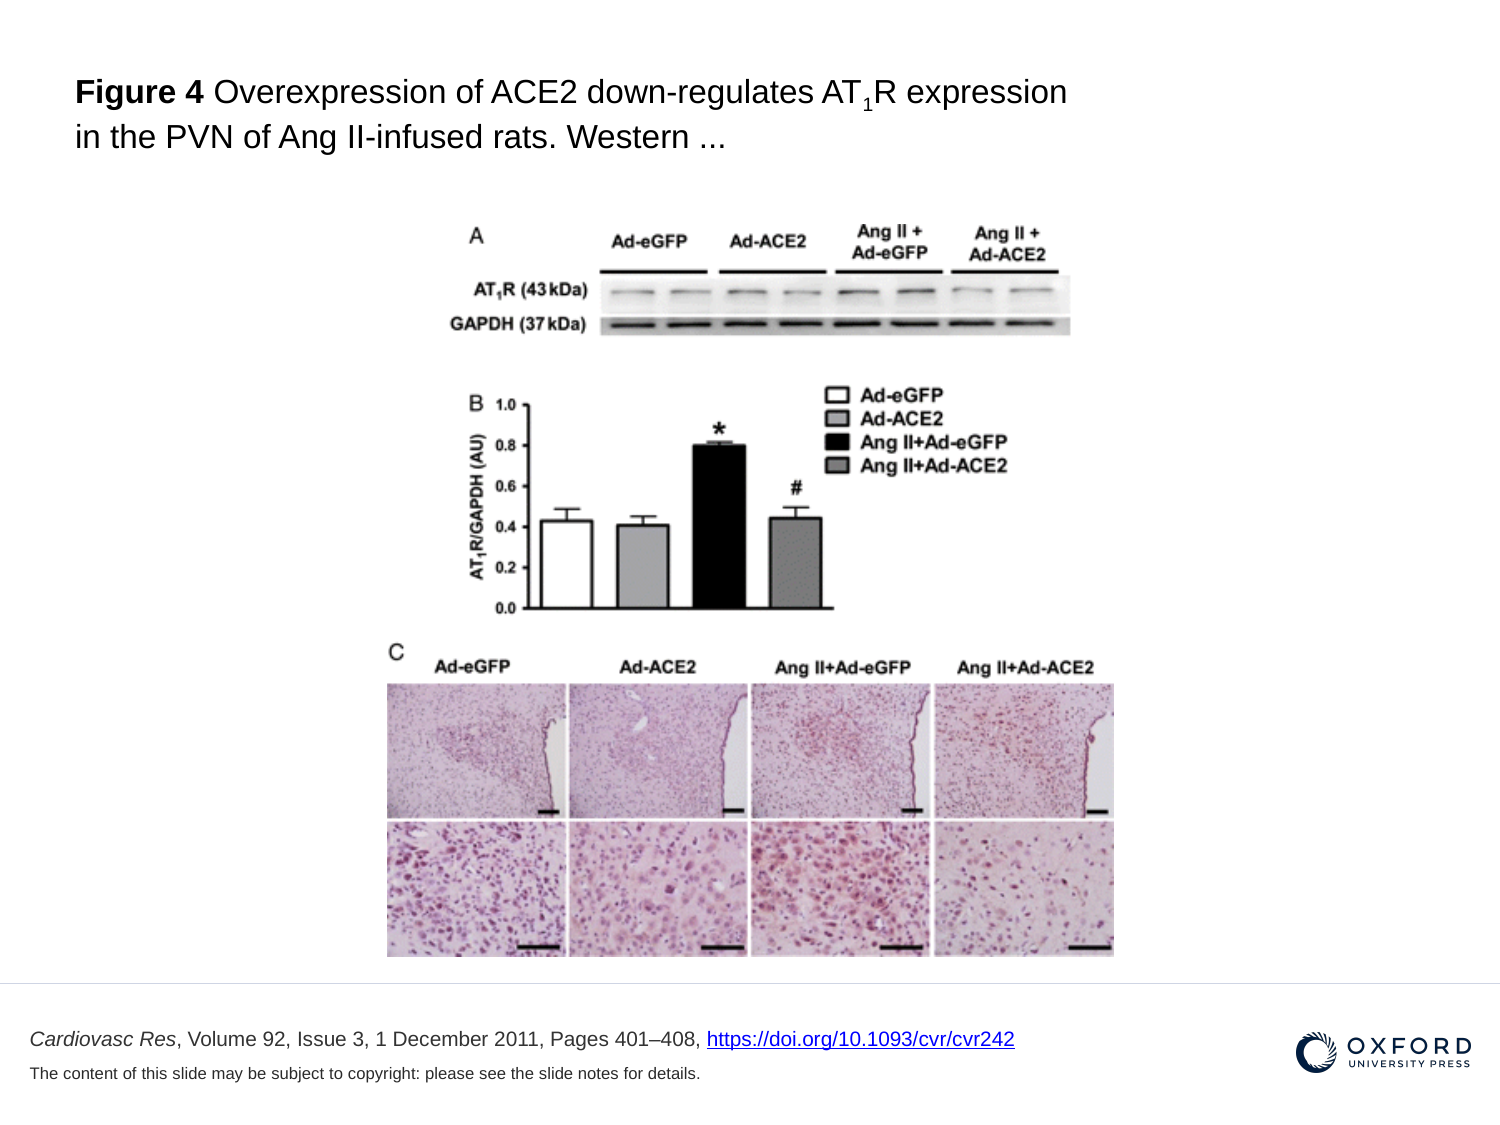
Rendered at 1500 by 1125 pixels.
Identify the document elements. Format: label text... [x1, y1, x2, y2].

picture [1296, 1032, 1471, 1073]
footer Cardiovasc Res, Volume 92, Issue 3, 1 December 2011, Pages 401–408, https://doi.org/10.1093/cvr/cvr242 The content of this slide may be subject to copyright: please see the slide notes for details. [0, 983, 1260, 1125]
title Figure 4 Overexpression of ACE2 down-regulates AT1R expression in the PVN of Ang II-infused rats. Western ... [75, 69, 1078, 171]
picture [387, 224, 1114, 957]
